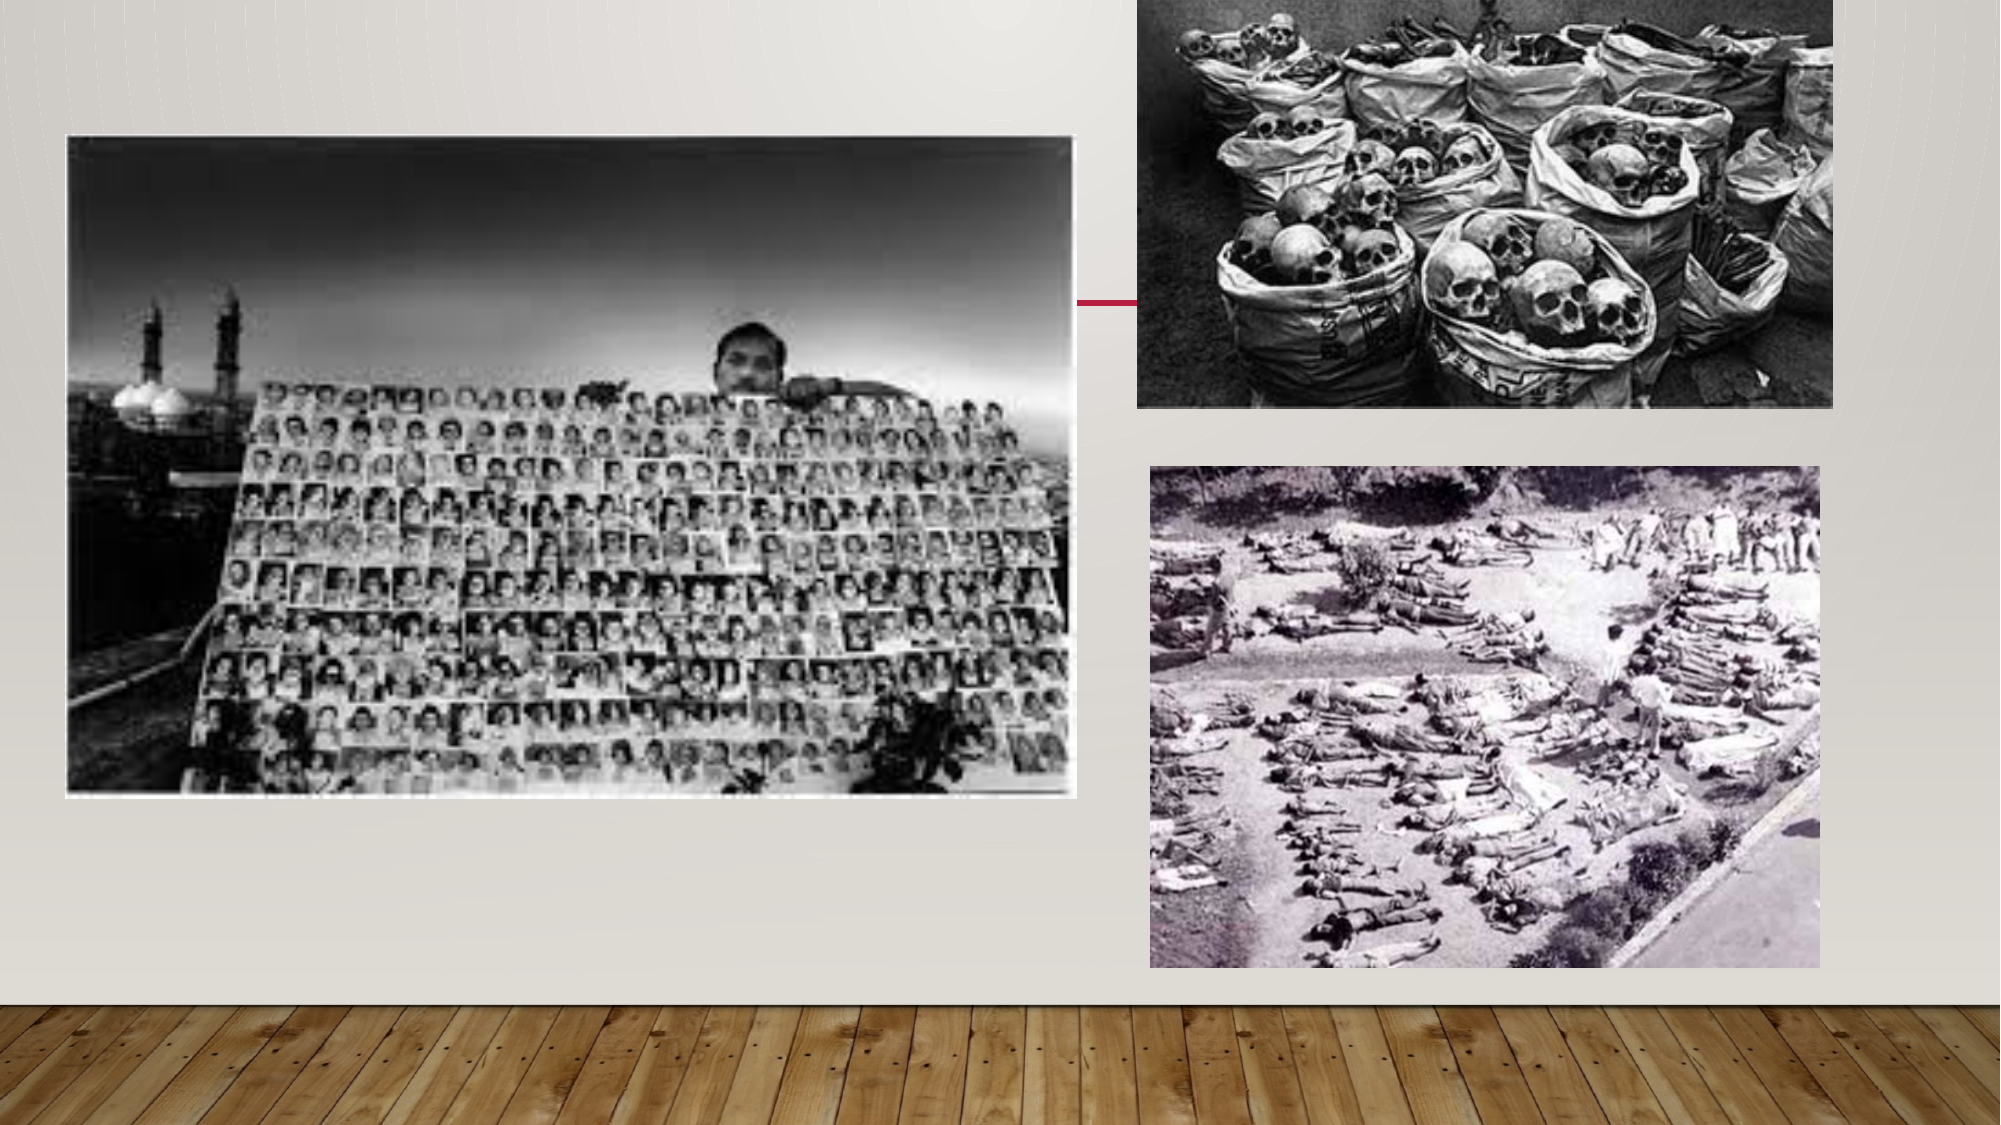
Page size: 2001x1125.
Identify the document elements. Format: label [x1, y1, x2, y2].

picture [1150, 465, 1820, 968]
picture [0, 1005, 2000, 1125]
list [65, 133, 1077, 799]
picture [1137, 0, 1833, 409]
